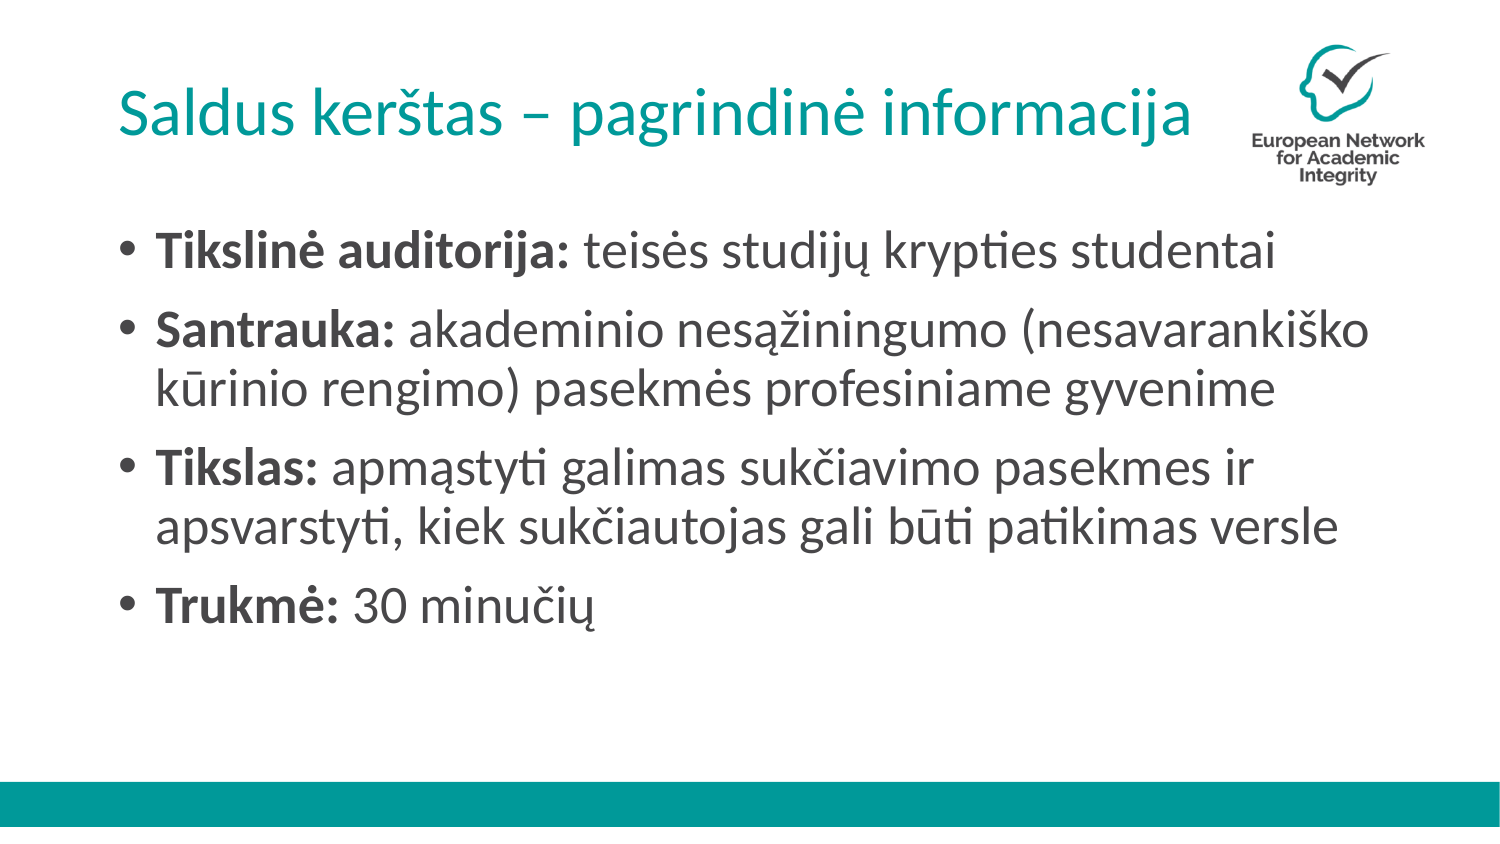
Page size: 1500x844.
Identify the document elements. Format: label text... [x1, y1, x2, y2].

list Tikslinė auditorija: teisės studijų krypties studentai Santrauka: akademinio nesąžiningumo (nesavarankiško kūrinio rengimo) pasekmės profesiniame gyvenime Tikslas: apmąstyti galimas sukčiavimo pasekmes ir apsvarstyti, kiek sukčiautojas gali būti patikimas versle Trukmė: 30 minučių [103, 214, 1397, 760]
title Saldus kerštas – pagrindinė informacija [103, 44, 1238, 182]
picture [1220, 14, 1457, 216]
